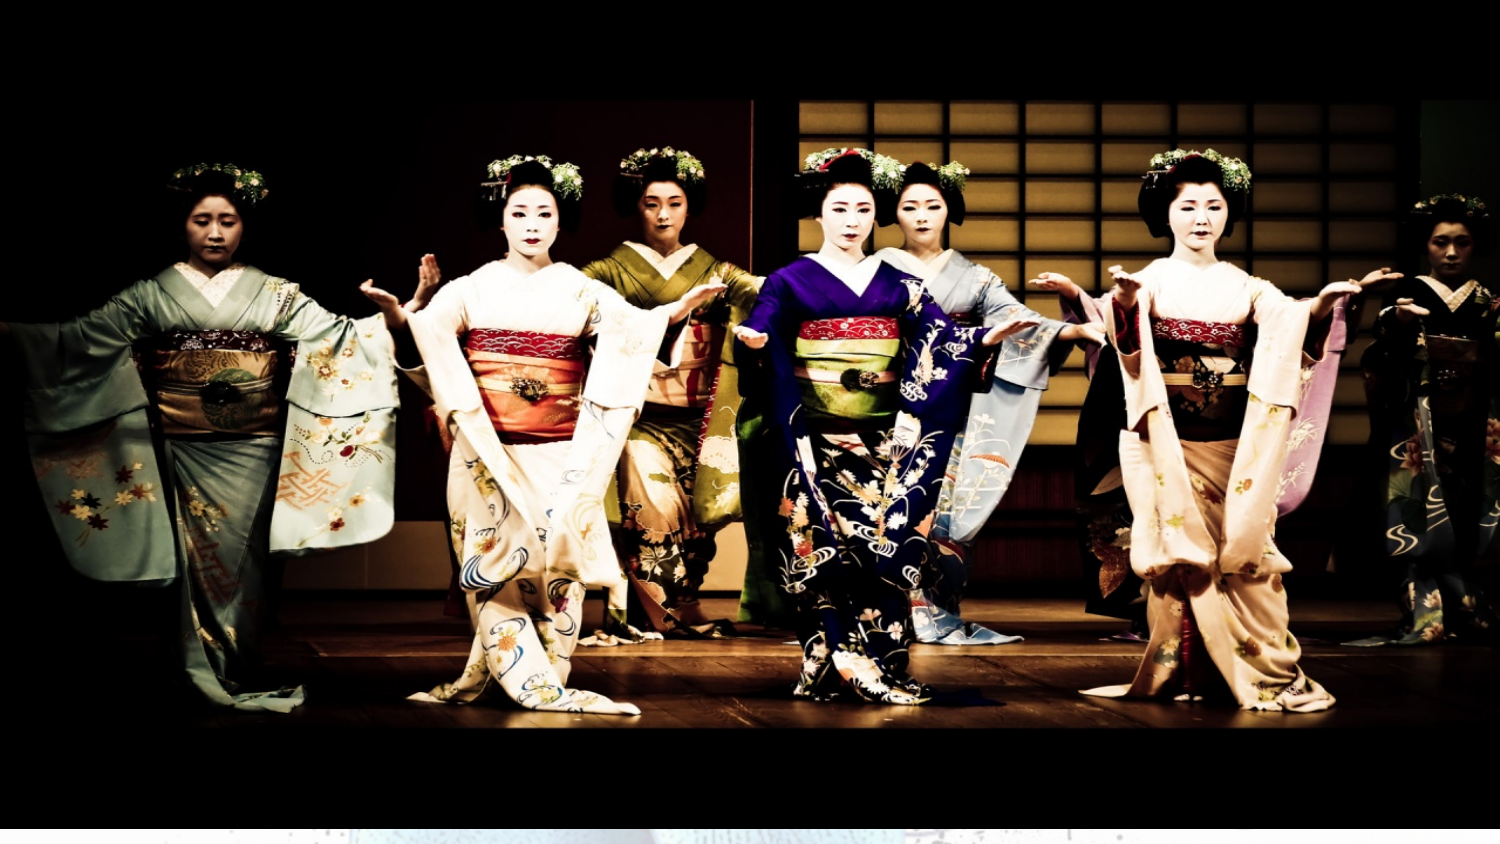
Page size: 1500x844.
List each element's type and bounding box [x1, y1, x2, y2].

picture [0, 829, 1500, 844]
list [0, 0, 1500, 829]
